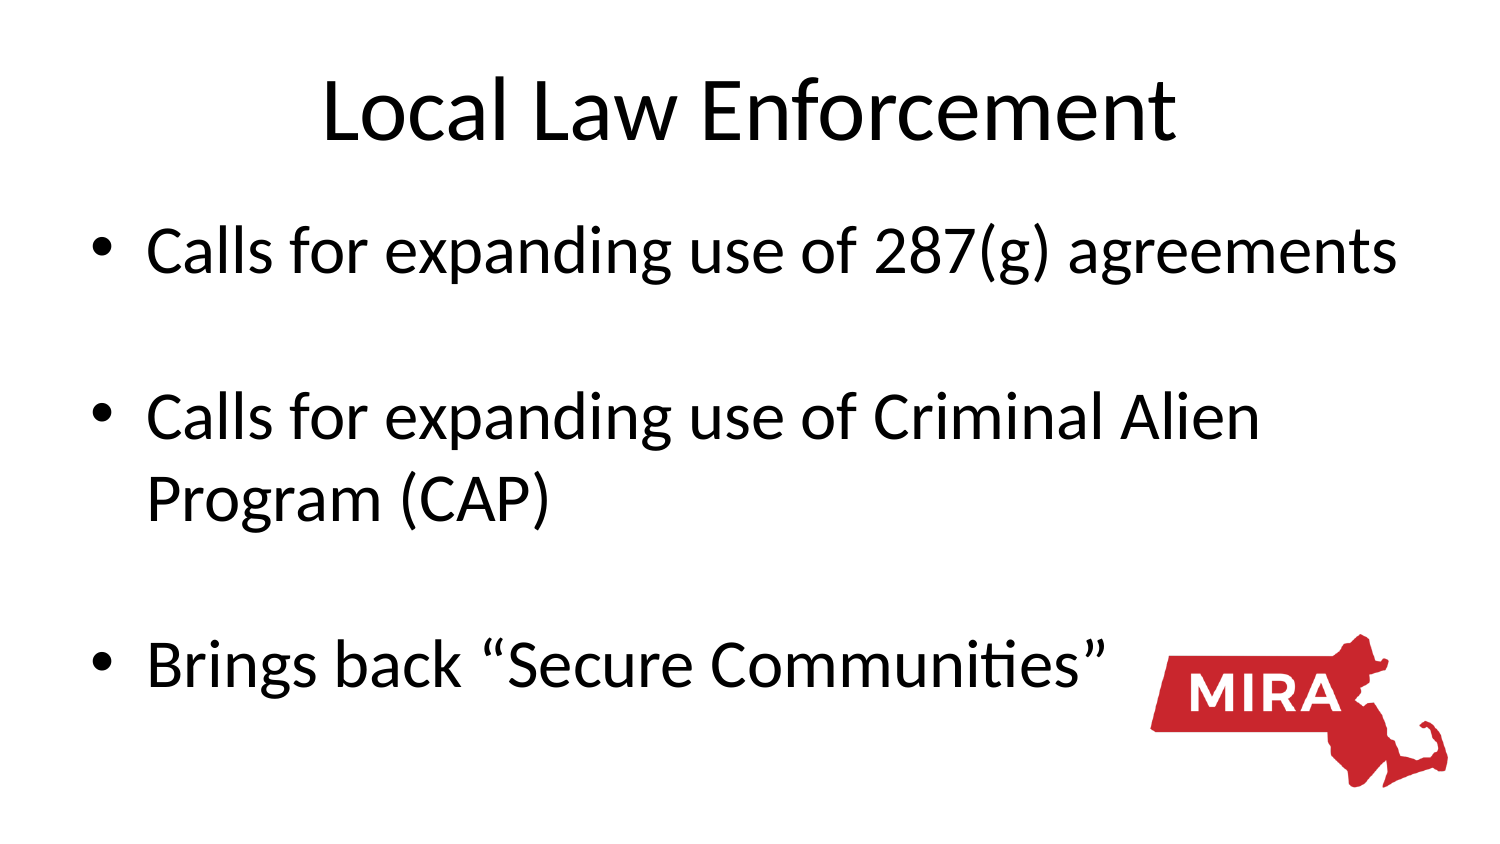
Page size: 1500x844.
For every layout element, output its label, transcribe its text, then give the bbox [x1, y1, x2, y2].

title Local Law Enforcement [75, 33, 1425, 175]
list Calls for expanding use of 287(g) agreements Calls for expanding use of Criminal Alien Program (CAP) Brings back “Secure Communities” [75, 196, 1425, 754]
picture [1149, 634, 1449, 796]
